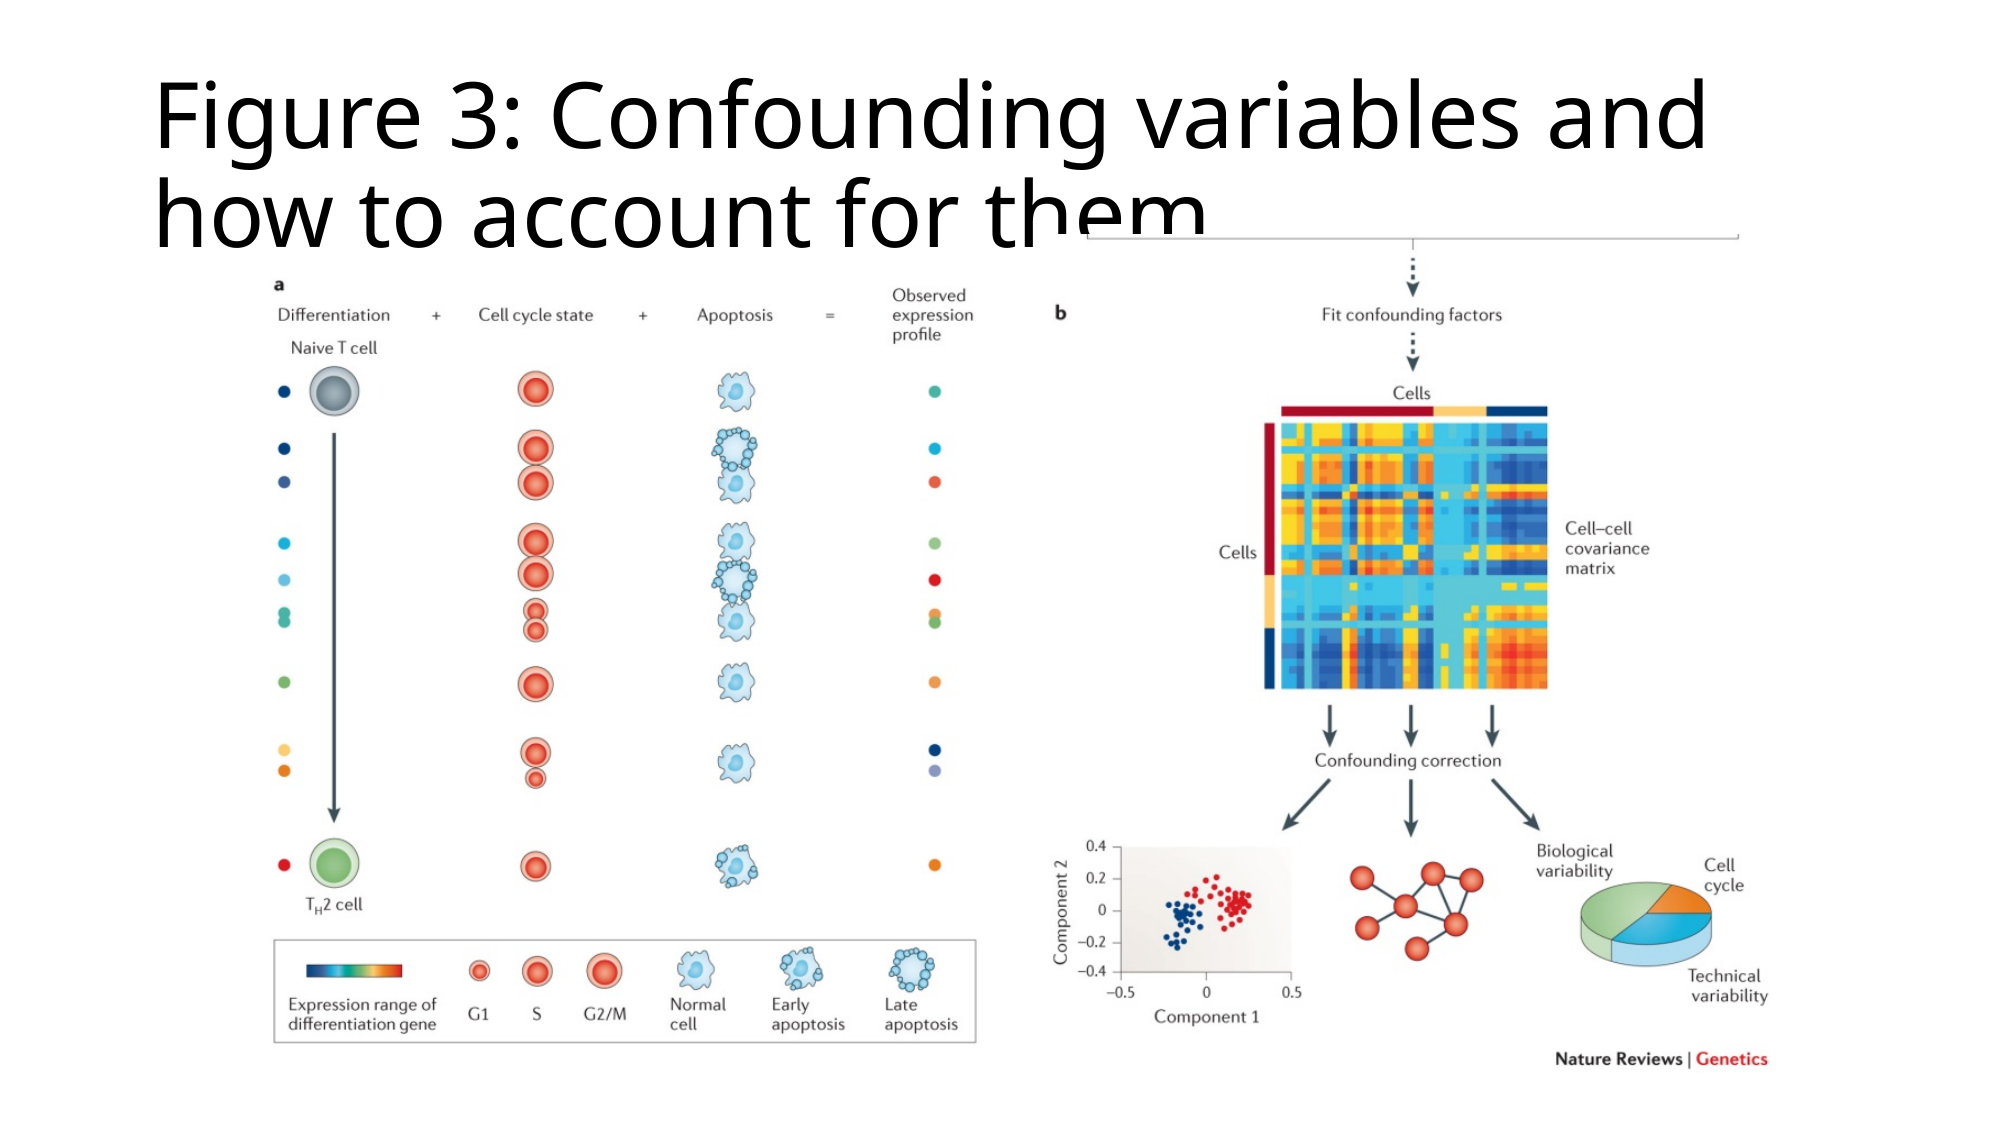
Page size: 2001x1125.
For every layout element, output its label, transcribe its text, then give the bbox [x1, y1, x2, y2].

title Figure 3: Confounding variables and how to account for them [137, 59, 1863, 278]
picture [269, 277, 980, 1054]
picture [1050, 233, 1775, 1073]
